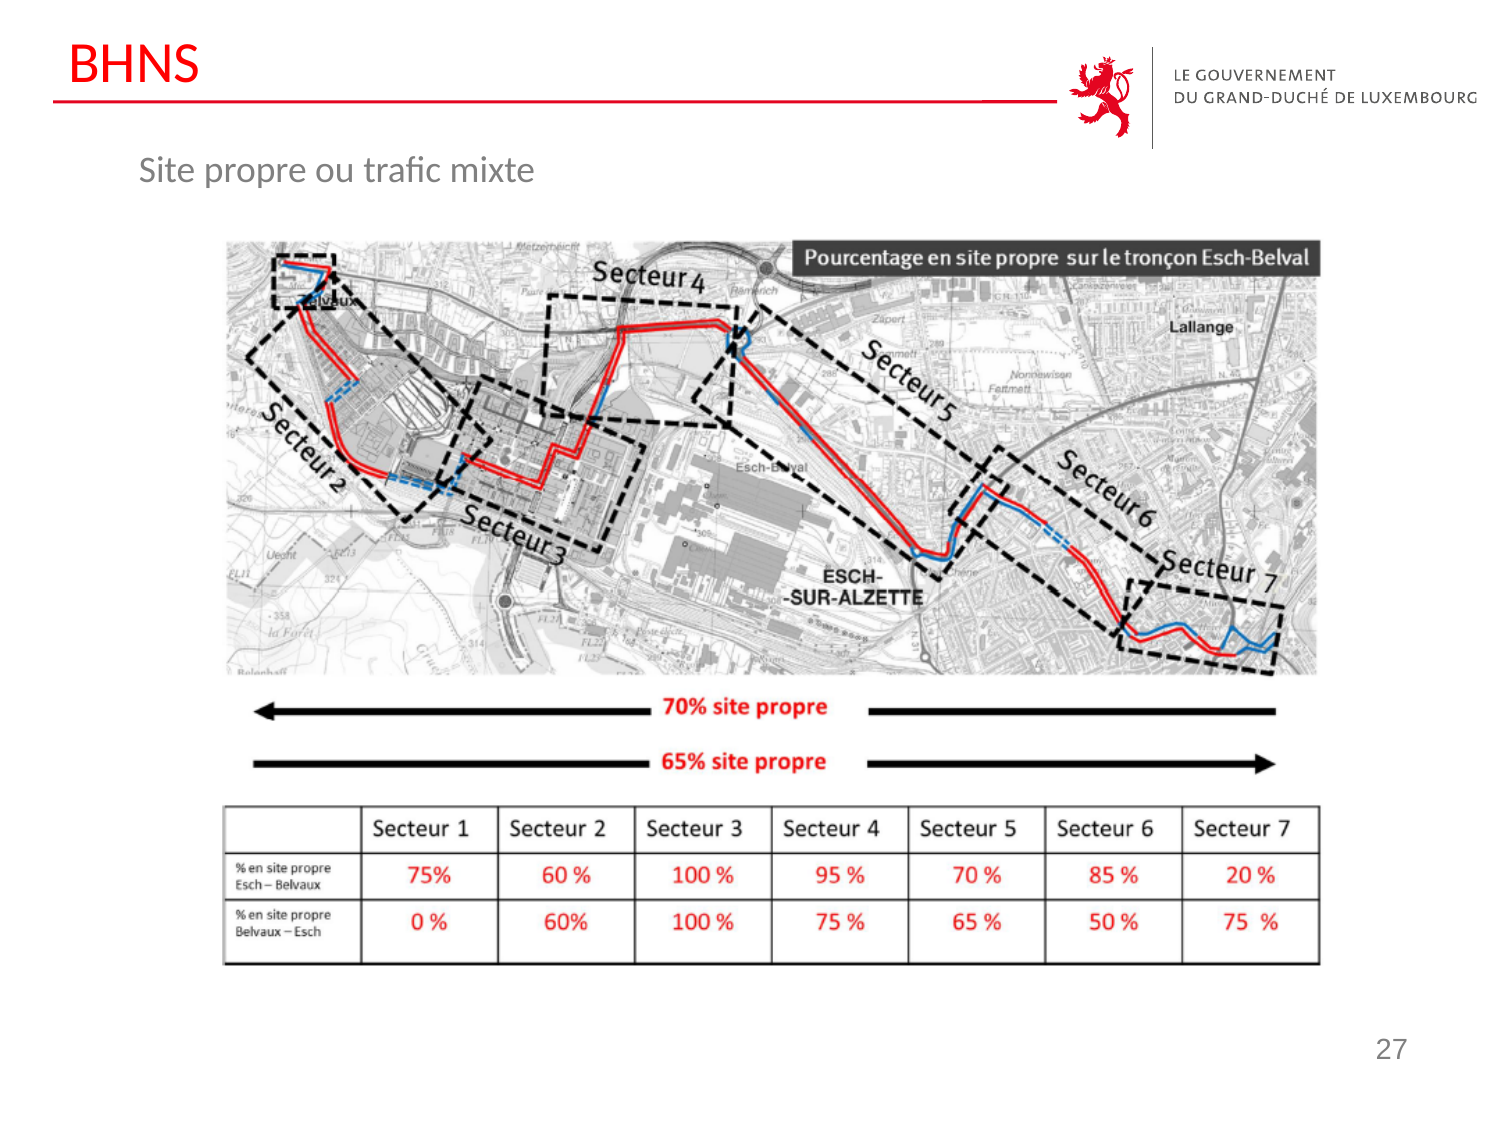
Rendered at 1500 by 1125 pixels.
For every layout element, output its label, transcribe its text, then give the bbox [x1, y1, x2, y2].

title BHNS [52, 18, 1058, 103]
slide_number 27 [1316, 1023, 1424, 1107]
text_box Site propre ou trafic mixte [123, 137, 680, 197]
picture [220, 237, 1330, 967]
